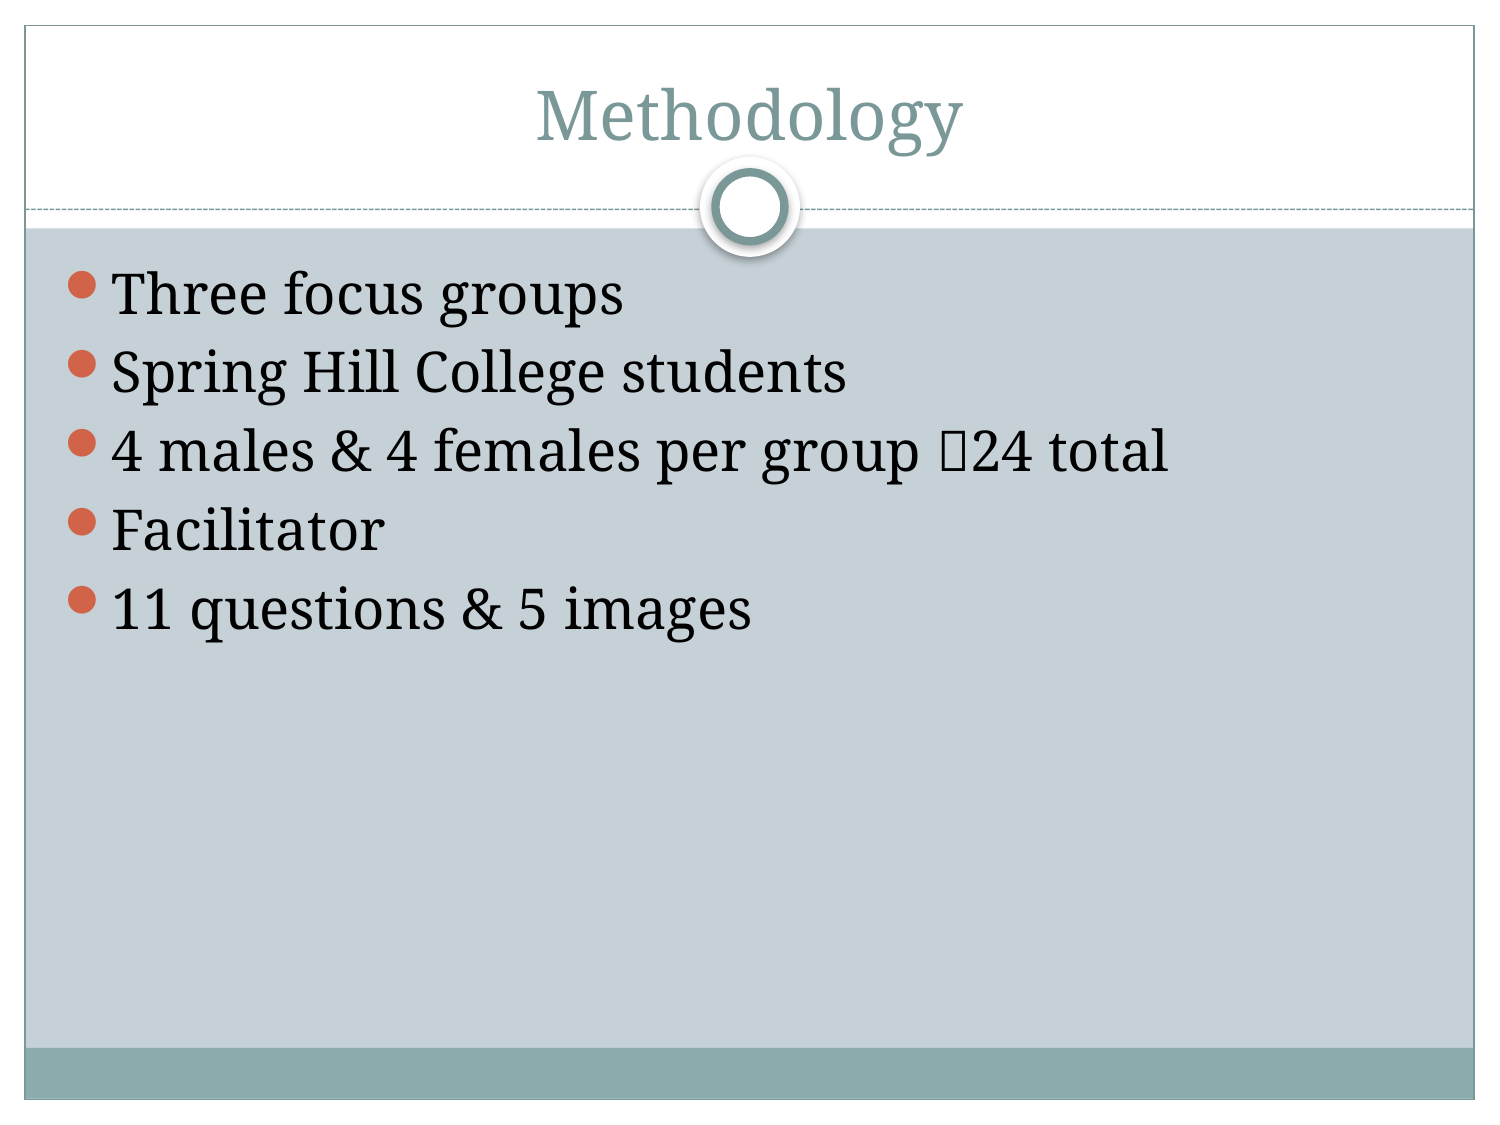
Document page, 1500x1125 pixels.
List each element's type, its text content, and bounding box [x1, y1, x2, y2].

title Methodology [49, 37, 1450, 162]
list Three focus groups Spring Hill College students 4 males & 4 females per group 24 total Facilitator 11 questions & 5 images [49, 250, 1445, 1001]
